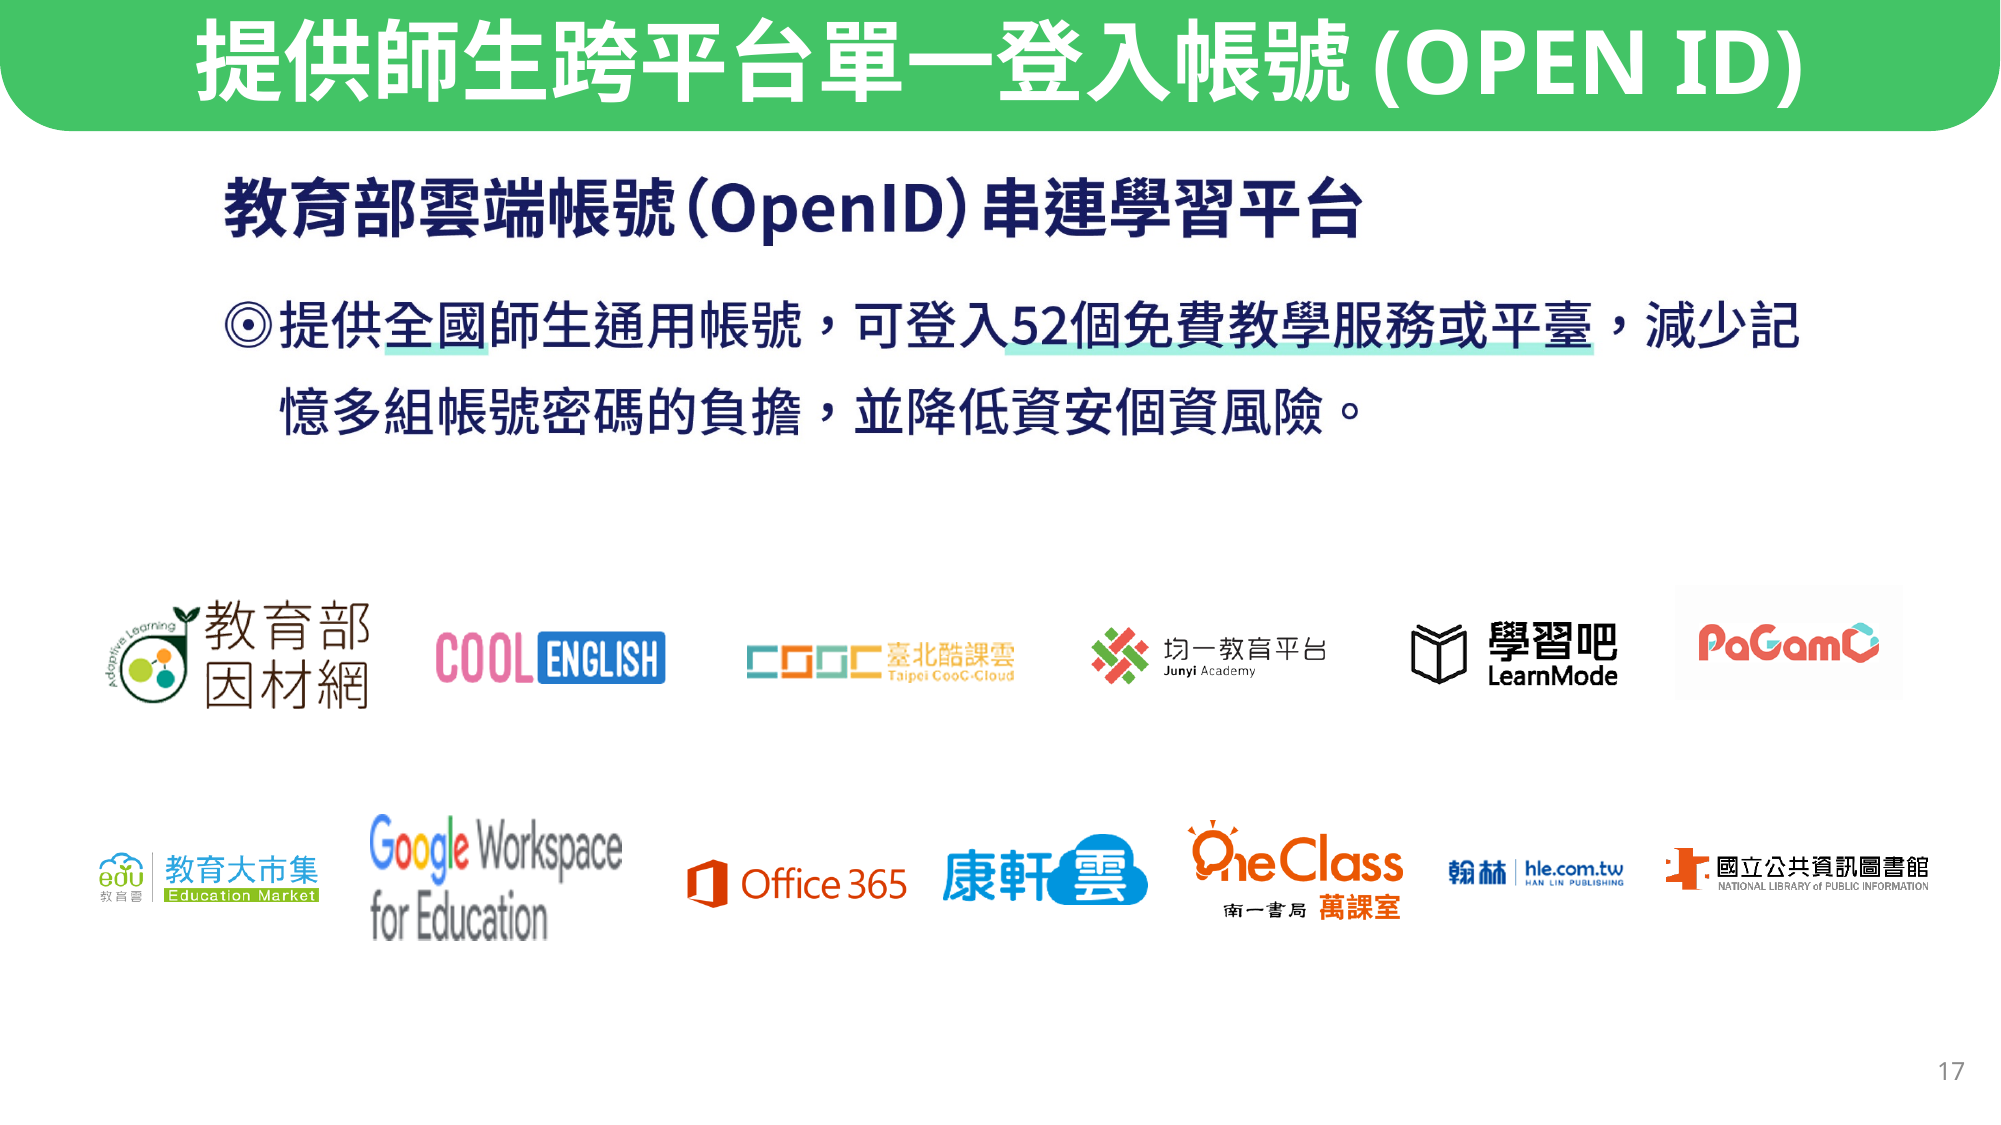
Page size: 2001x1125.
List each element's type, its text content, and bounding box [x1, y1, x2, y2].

picture [29, 150, 2000, 462]
picture [388, 562, 1903, 750]
slide_number 17 [1412, 1042, 1981, 1103]
picture [89, 585, 369, 725]
title 提供師生跨平台單一登入帳號(OPEN ID) [137, 9, 1863, 122]
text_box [49, 793, 1928, 958]
